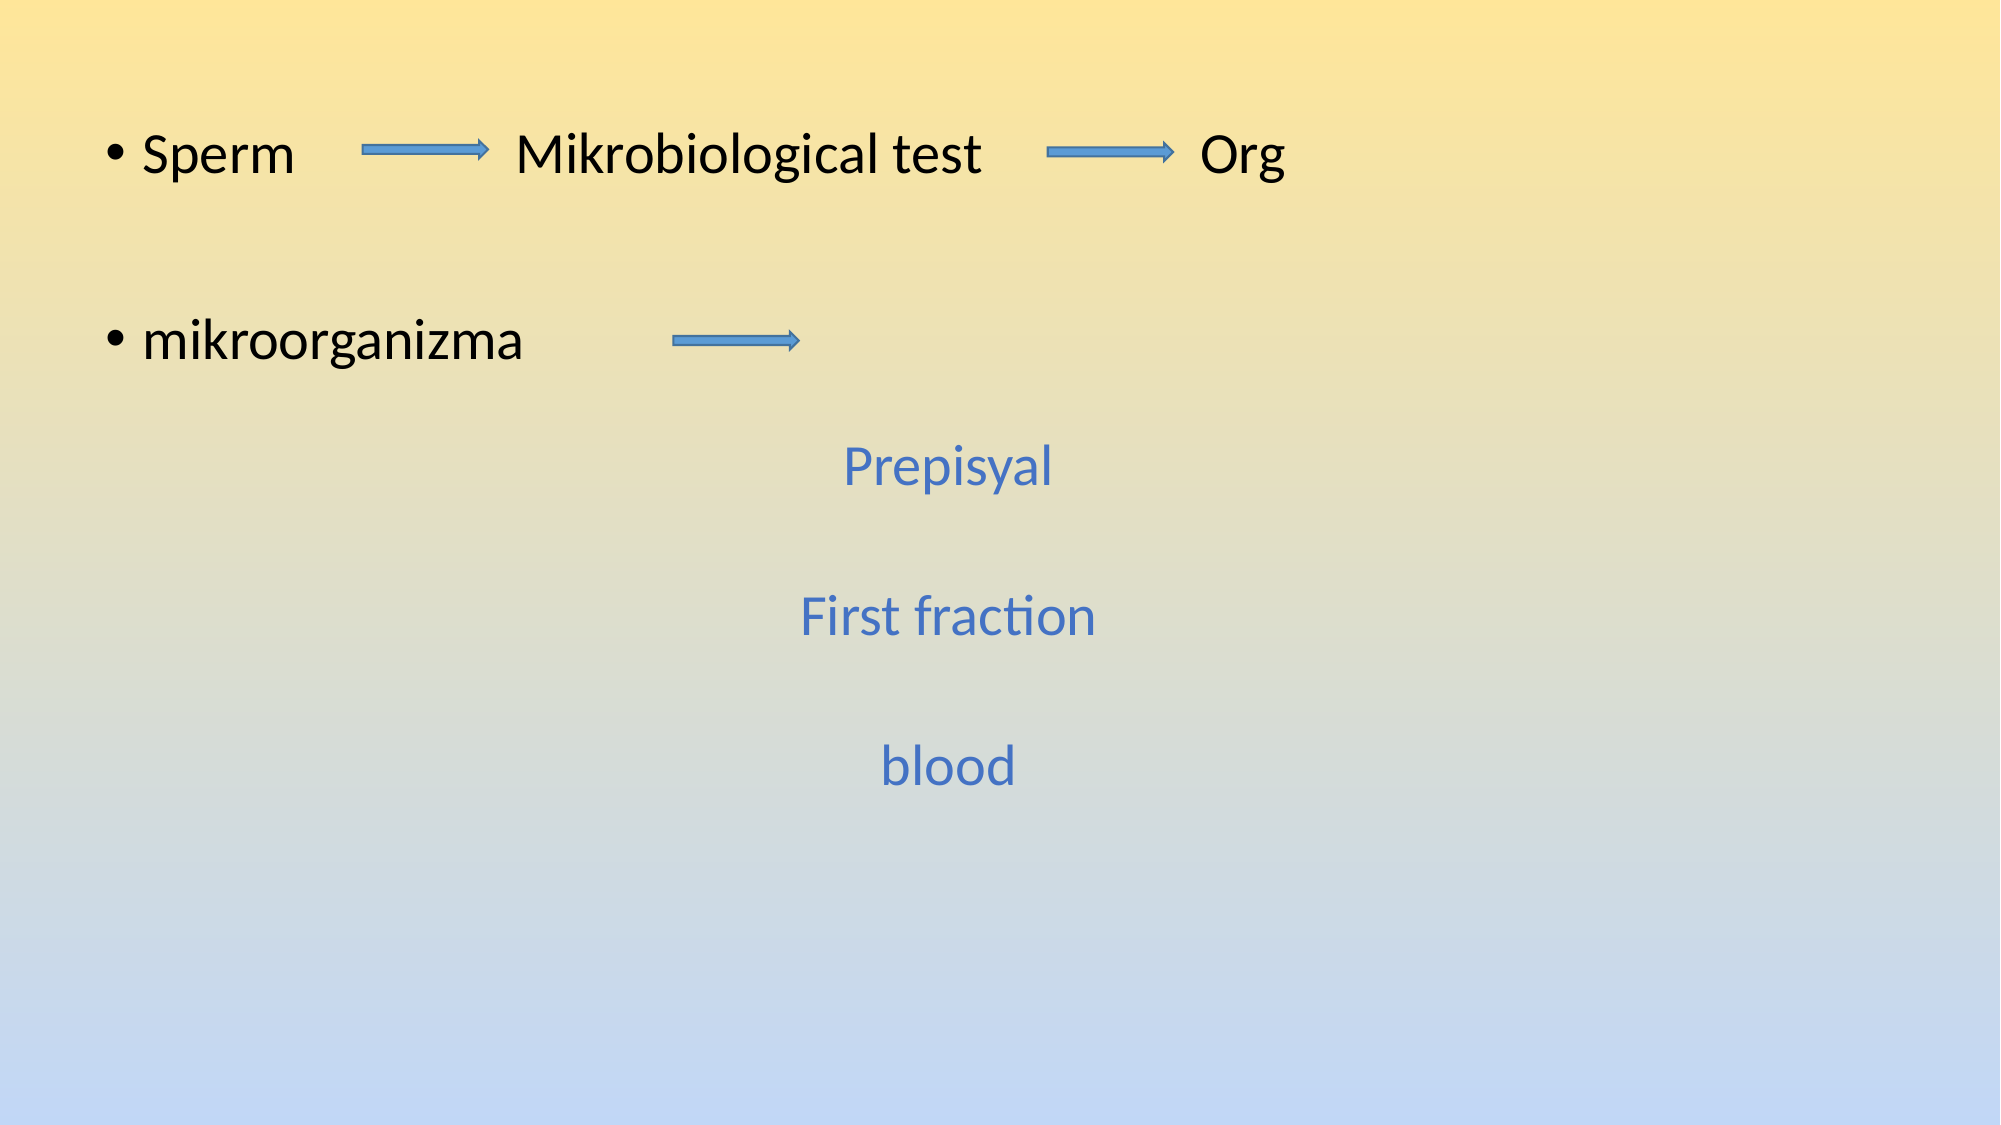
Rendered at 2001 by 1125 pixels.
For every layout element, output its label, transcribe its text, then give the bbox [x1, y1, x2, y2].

text_box [672, 329, 801, 352]
list Sperm [90, 115, 363, 206]
text_box [1046, 140, 1175, 164]
text_box Prepisyal First fraction blood [707, 428, 1191, 819]
text_box mikroorganizma [90, 302, 708, 393]
text_box [361, 138, 490, 161]
text_box Mikrobiological test [500, 115, 1048, 206]
text_box Org [1185, 115, 1823, 206]
